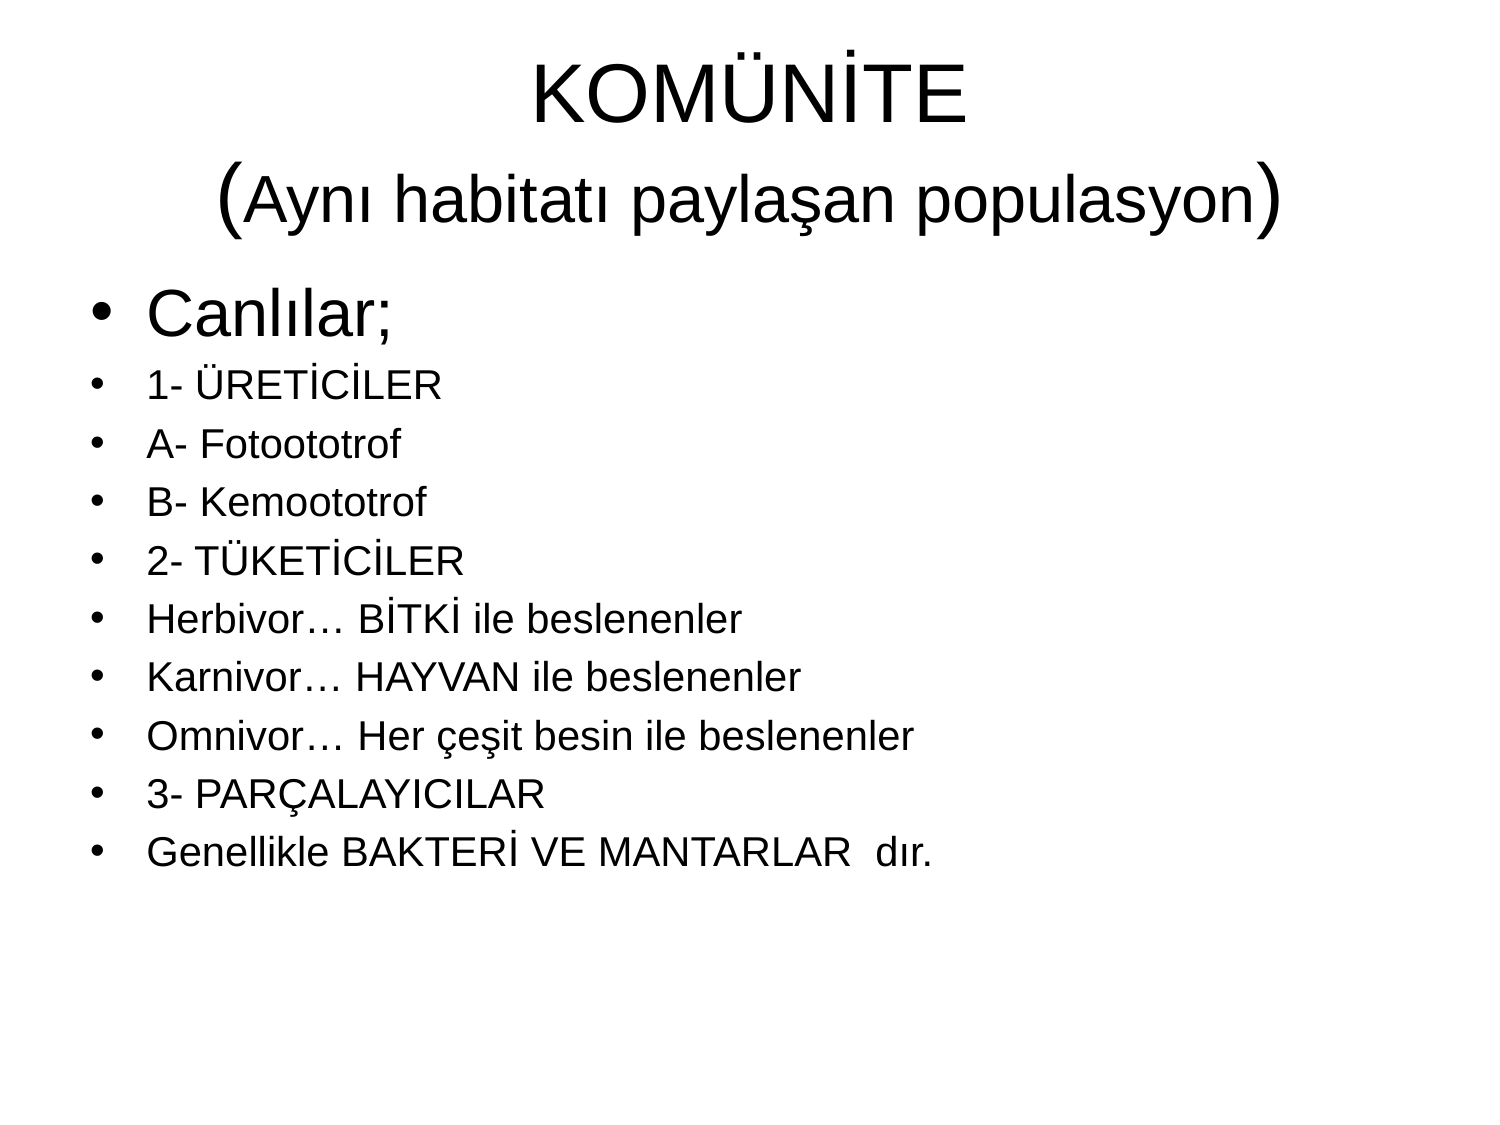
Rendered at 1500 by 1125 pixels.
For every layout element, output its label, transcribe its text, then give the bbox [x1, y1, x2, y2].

title KOMÜNİTE (Aynı habitatı paylaşan populasyon) [74, 44, 1426, 233]
list Canlılar; 1- ÜRETİCİLER A- Fotoototrof B- Kemoototrof 2- TÜKETİCİLER Herbivor… BİTKİ ile beslenenler Karnivor… HAYVAN ile beslenenler Omnivor… Her çeşit besin ile beslenenler 3- PARÇALAYICILAR Genellikle BAKTERİ VE MANTARLAR dır. [74, 262, 1426, 1006]
